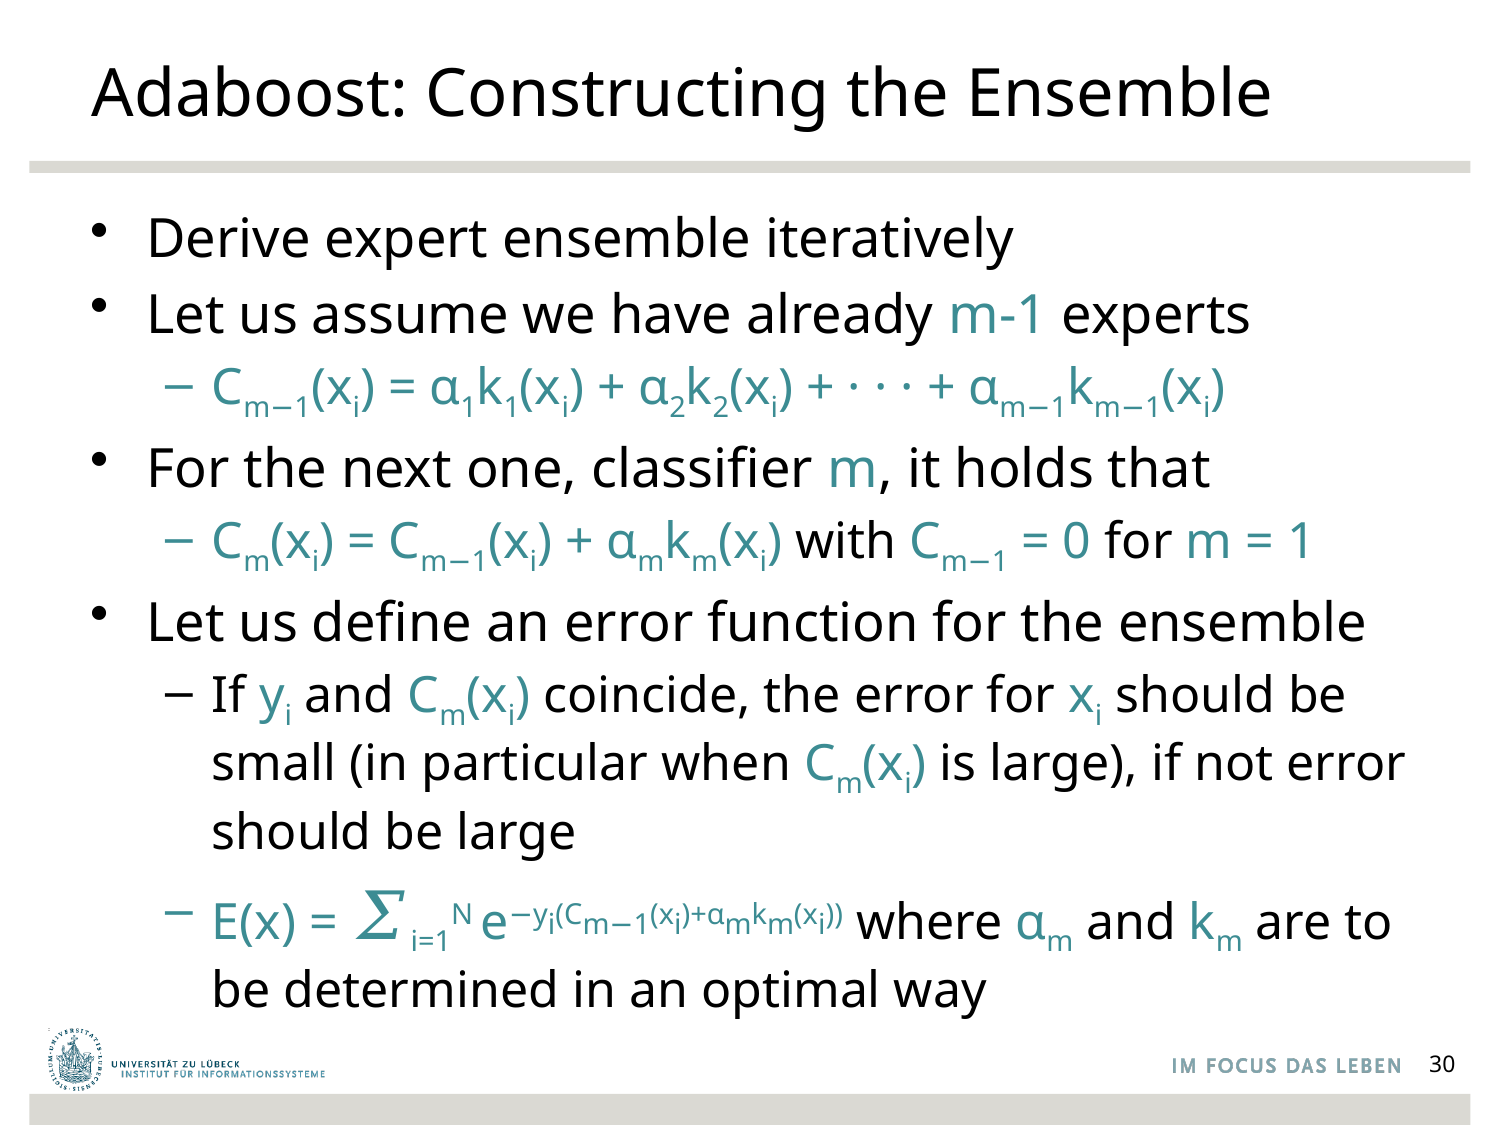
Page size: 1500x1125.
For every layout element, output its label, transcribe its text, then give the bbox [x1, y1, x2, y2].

picture [1173, 1058, 1305, 1073]
title Adaboost: Constructing the Ensemble [76, 42, 1427, 126]
slide_number 30 [1305, 1050, 1471, 1083]
list Derive expert ensemble iteratively Let us assume we have already m-1 experts Cm−1(xi) = α1k1(xi) + α2k2(xi) + · · · + αm−1km−1(xi) For the next one, classifier m, it holds that Cm(xi) = Cm−1(xi) + αmkm(xi) with Cm−1 = 0 for m = 1 Let us define an error function for the ensemble If yi and Cm(xi) coincide, the error for xi should be small (in particular when Cm(xi) is large), if not error should be large E(x) = 𝛴i=1N e−yi(Cm−1(xi)+αmkm(xi)) where αm and km are to be determined in an optimal way [75, 196, 1471, 1012]
